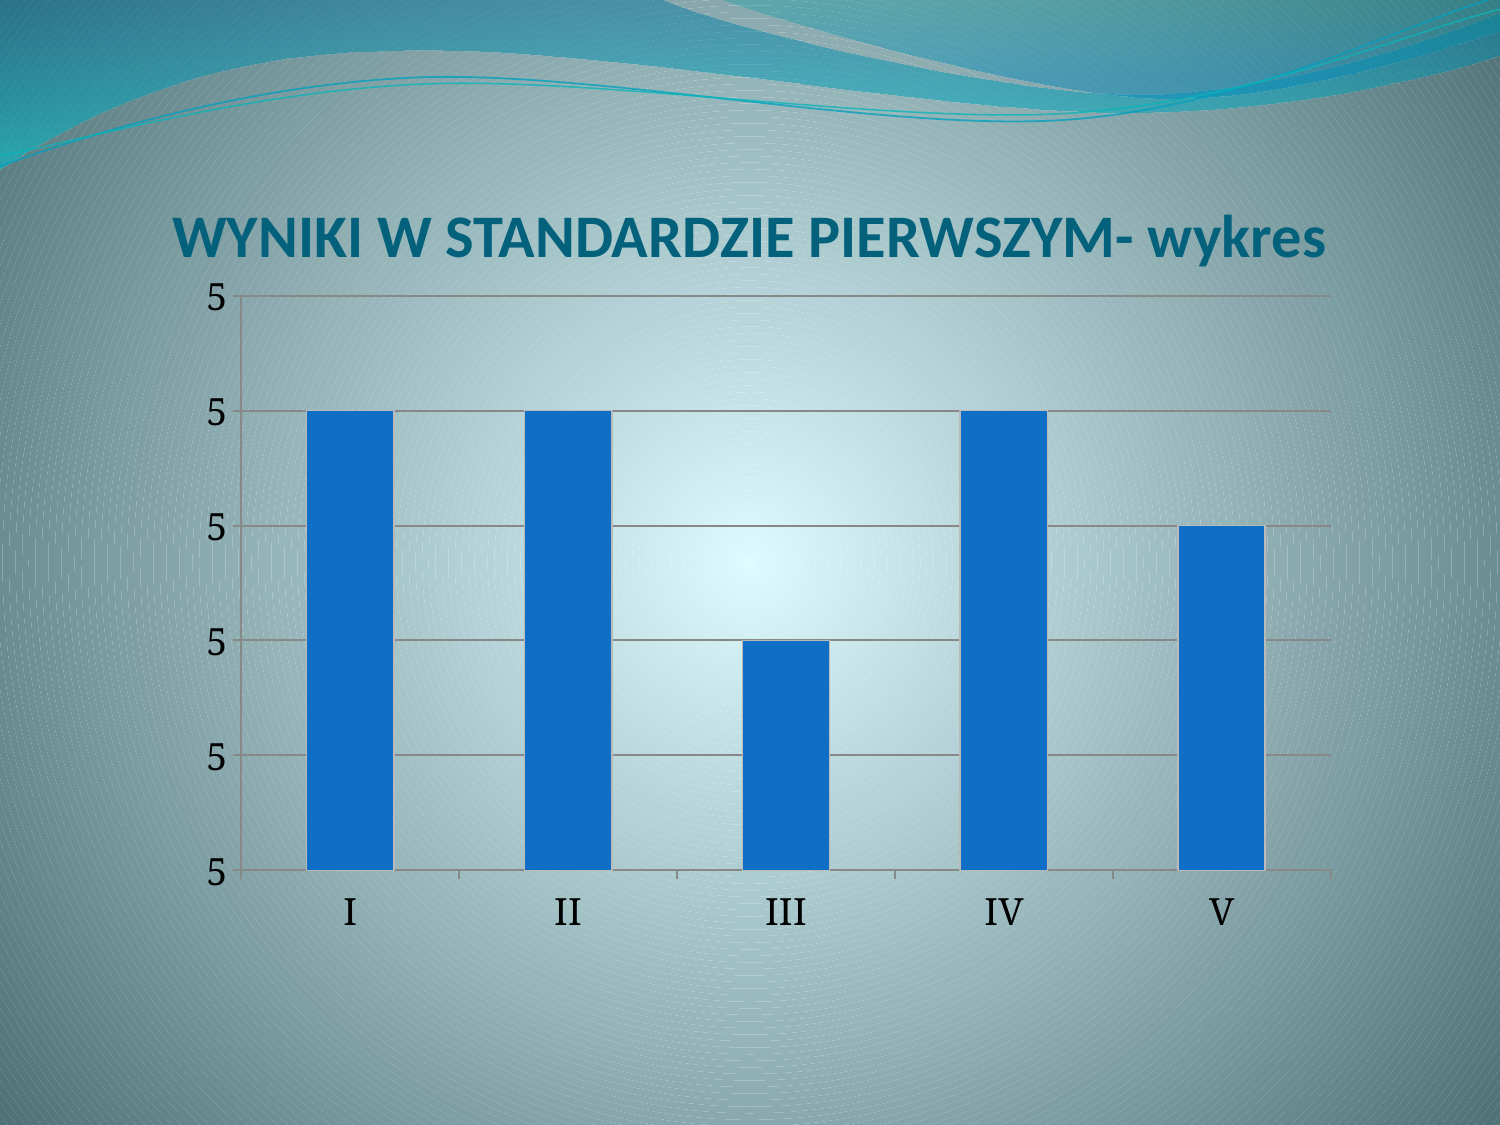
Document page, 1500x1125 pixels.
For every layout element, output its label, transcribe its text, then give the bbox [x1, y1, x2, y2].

title WYNIKI W STANDARDZIE PIERWSZYM- wykres [74, 114, 1426, 271]
chart [182, 245, 1337, 953]
